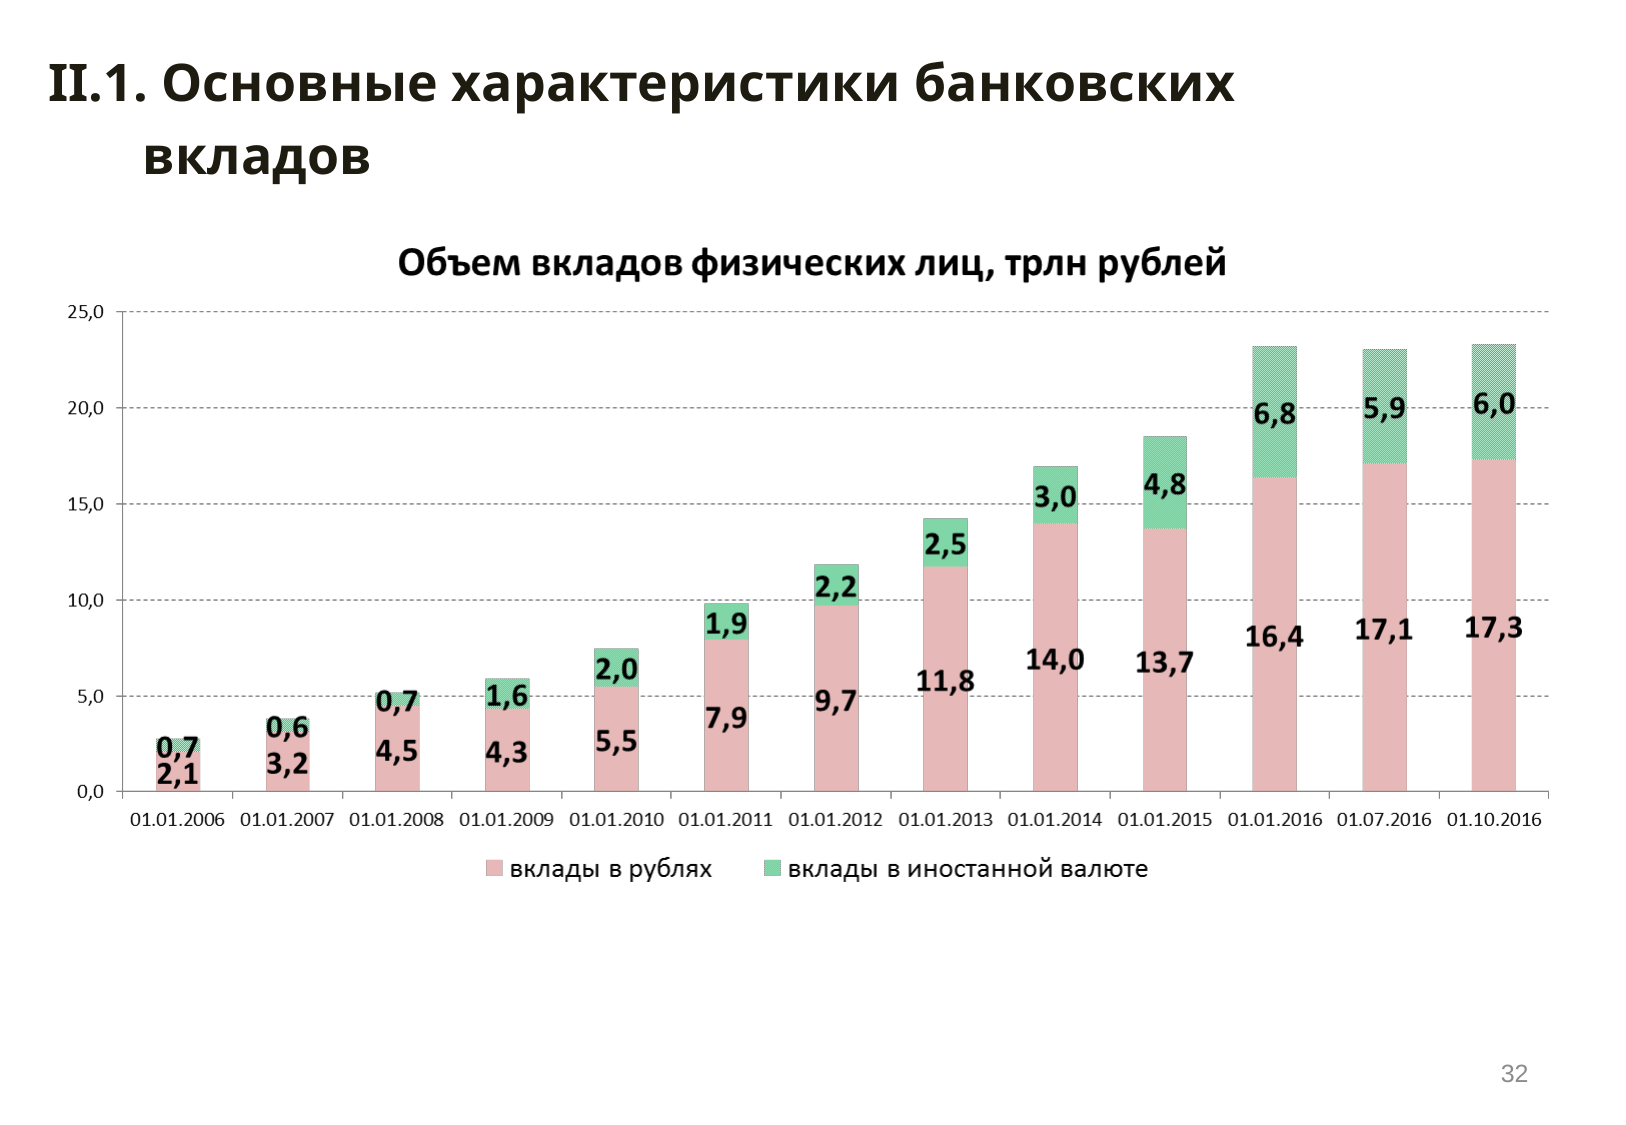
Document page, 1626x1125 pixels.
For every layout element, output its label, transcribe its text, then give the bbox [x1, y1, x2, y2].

list II.1. Основные характеристики банковских вкладов [33, 42, 1625, 195]
slide_number 32 [1164, 1042, 1544, 1103]
picture [52, 219, 1572, 906]
